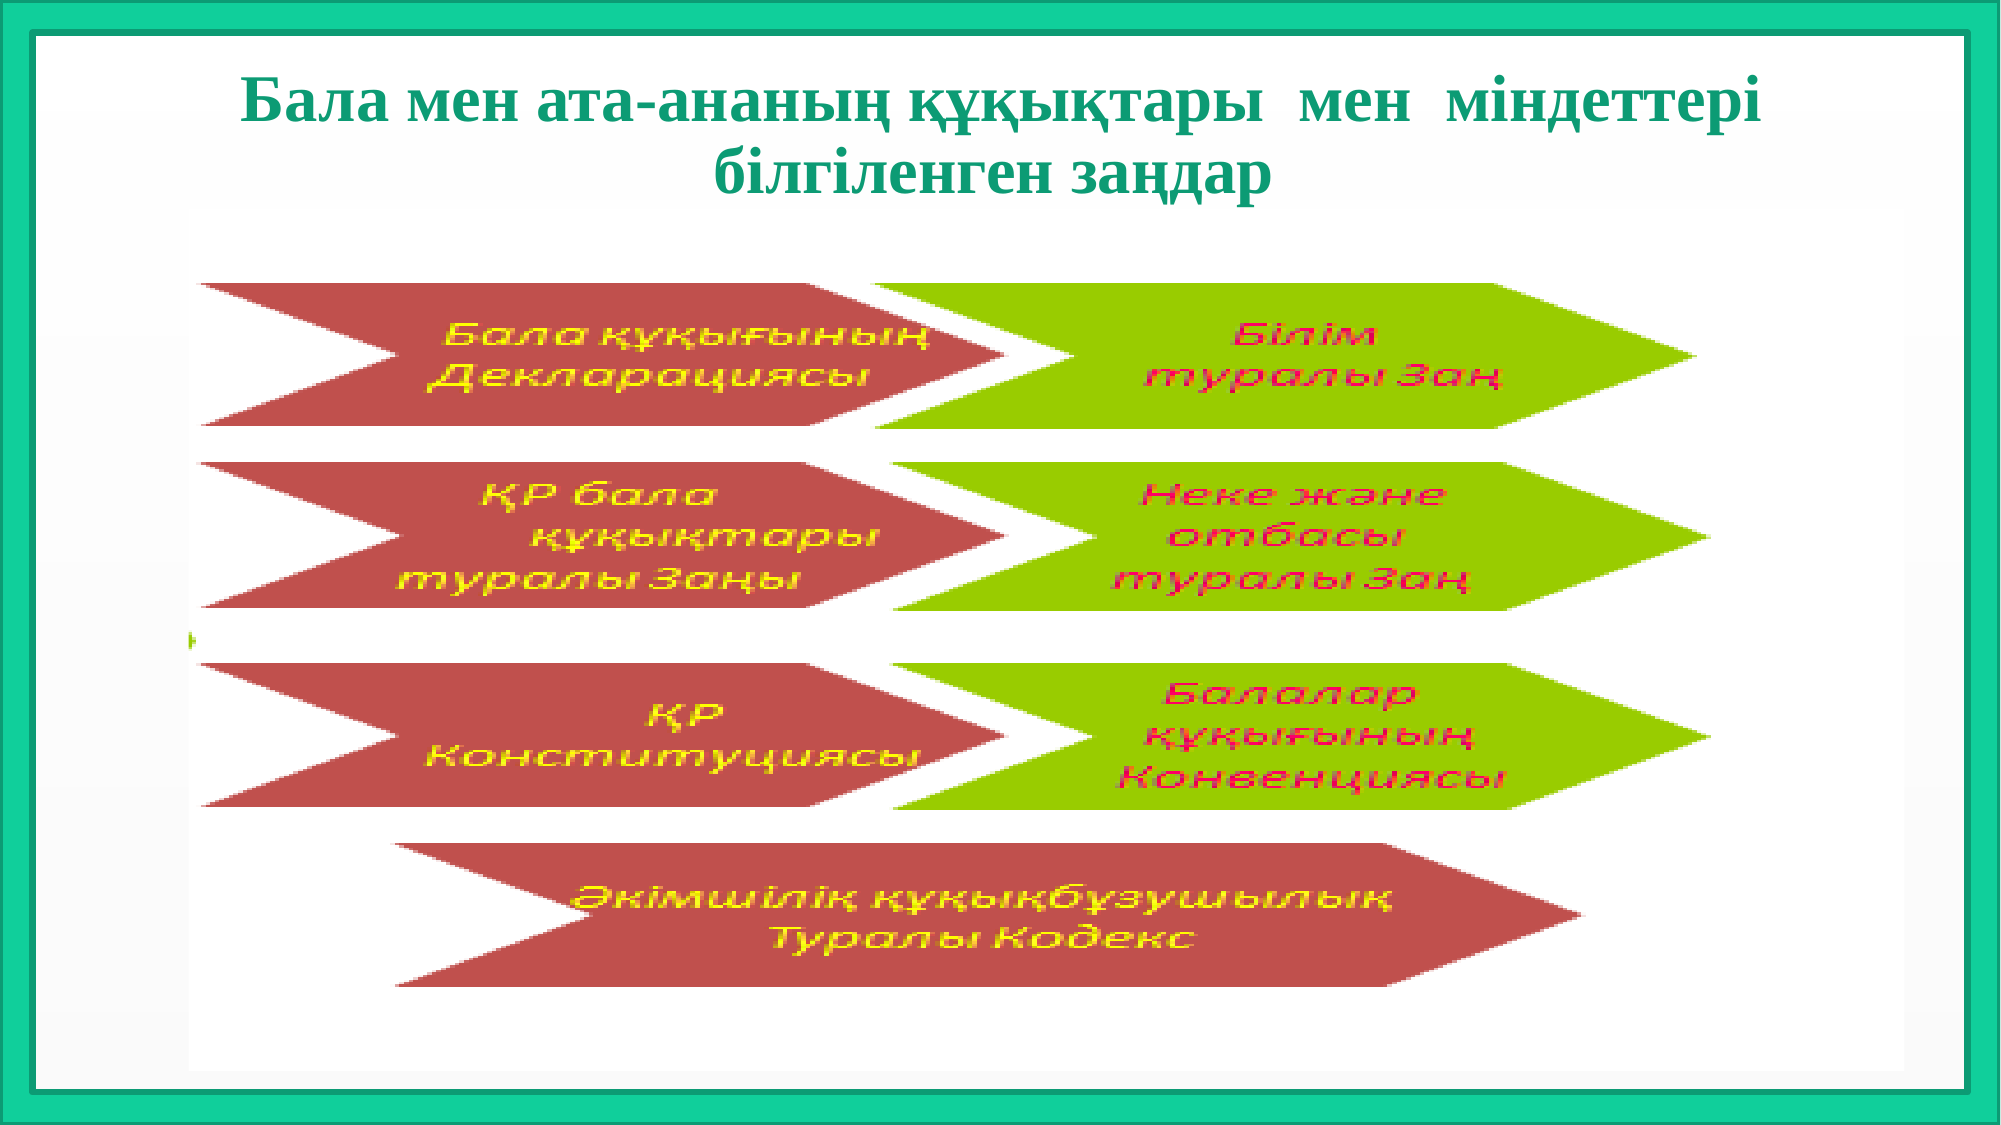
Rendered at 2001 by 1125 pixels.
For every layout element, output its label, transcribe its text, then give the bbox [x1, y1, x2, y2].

picture [188, 209, 1905, 1071]
title Бала мен ата-ананың құқықтары мен міндеттері білгіленген заңдар [139, 50, 1865, 221]
